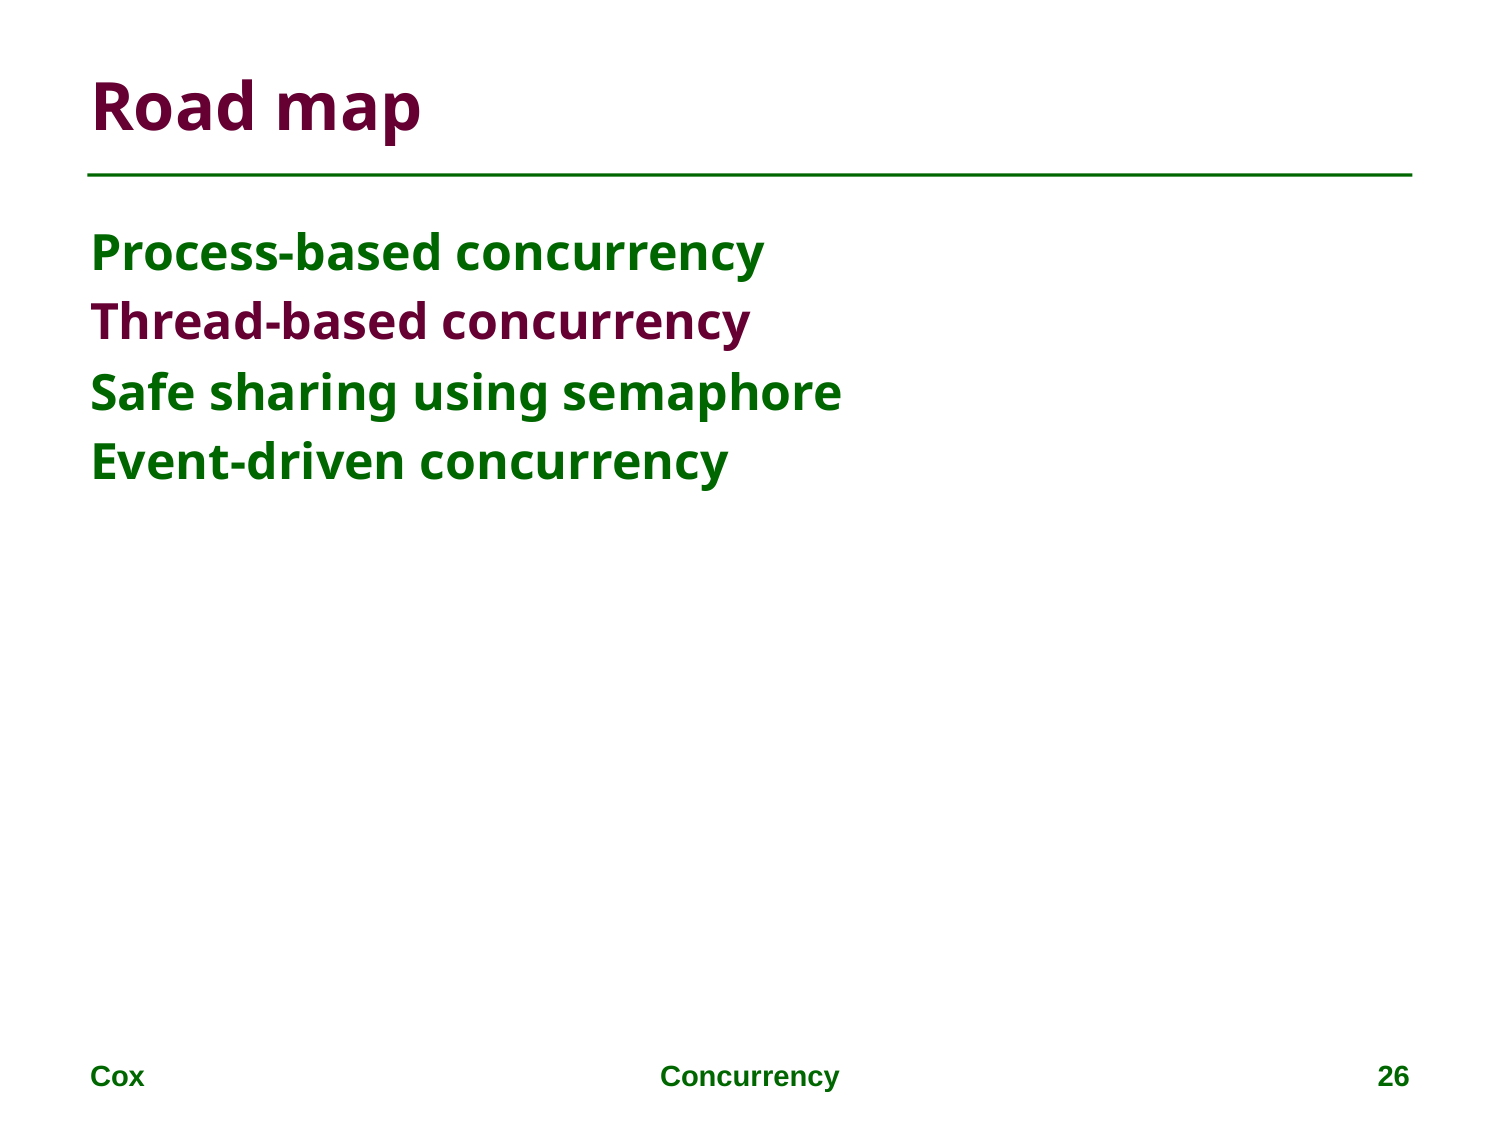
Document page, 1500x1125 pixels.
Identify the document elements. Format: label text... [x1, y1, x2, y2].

list Process-based concurrency Thread-based concurrency Safe sharing using semaphore Event-driven concurrency [75, 212, 1425, 1005]
footer Concurrency [512, 1049, 988, 1103]
title Road map [75, 45, 1425, 163]
slide_number 26 [1074, 1049, 1426, 1103]
slide_number Cox [74, 1049, 426, 1103]
